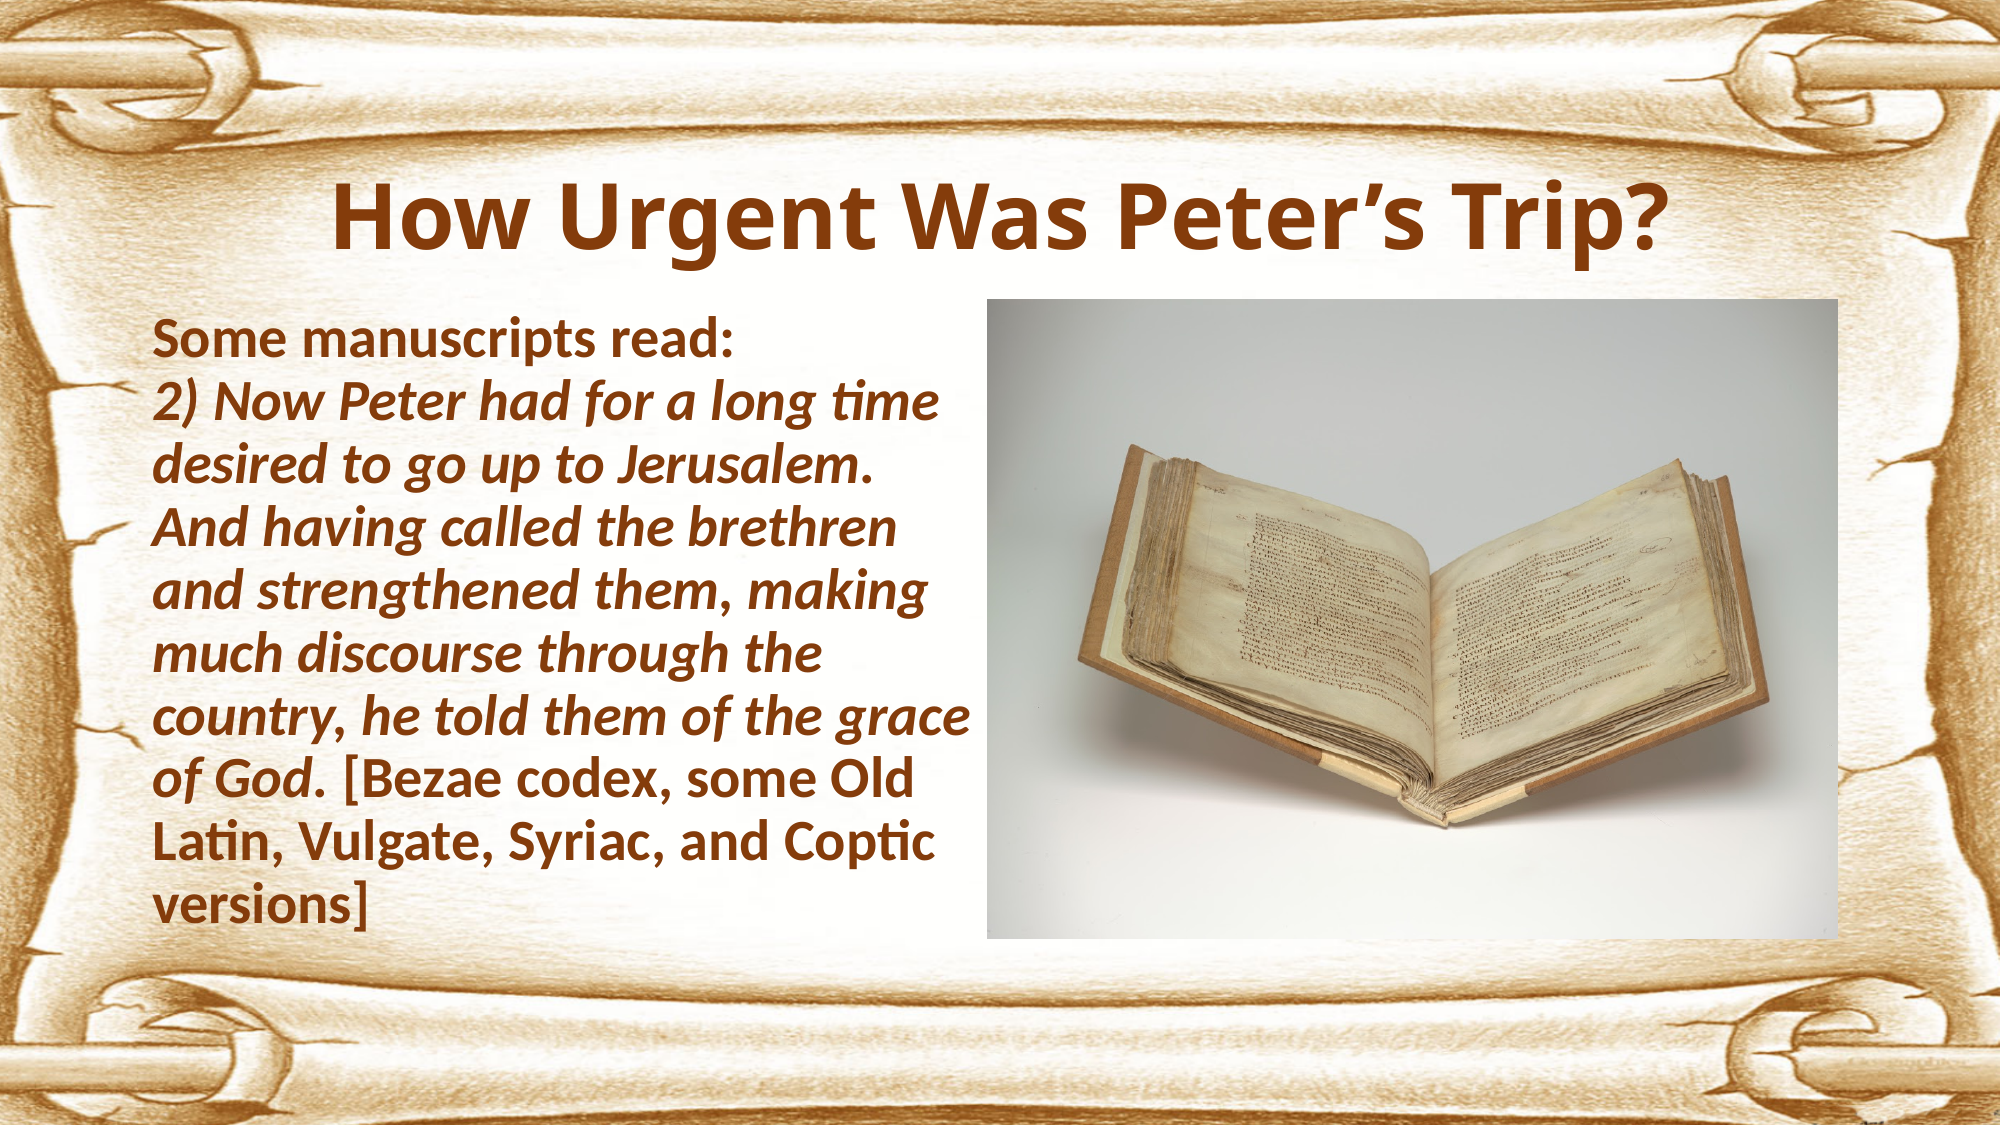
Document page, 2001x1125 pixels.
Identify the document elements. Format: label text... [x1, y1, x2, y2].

title How Urgent Was Peter’s Trip? [137, 59, 1863, 278]
list Some manuscripts read: 2) Now Peter had for a long time desired to go up to Jerusalem. And having called the brethren and strengthened them, making much discourse through the country, he told them of the grace of God. [Bezae codex, some Old Latin, Vulgate, Syriac, and Coptic versions] [137, 299, 988, 1014]
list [987, 299, 1838, 939]
picture [0, 0, 2000, 1125]
